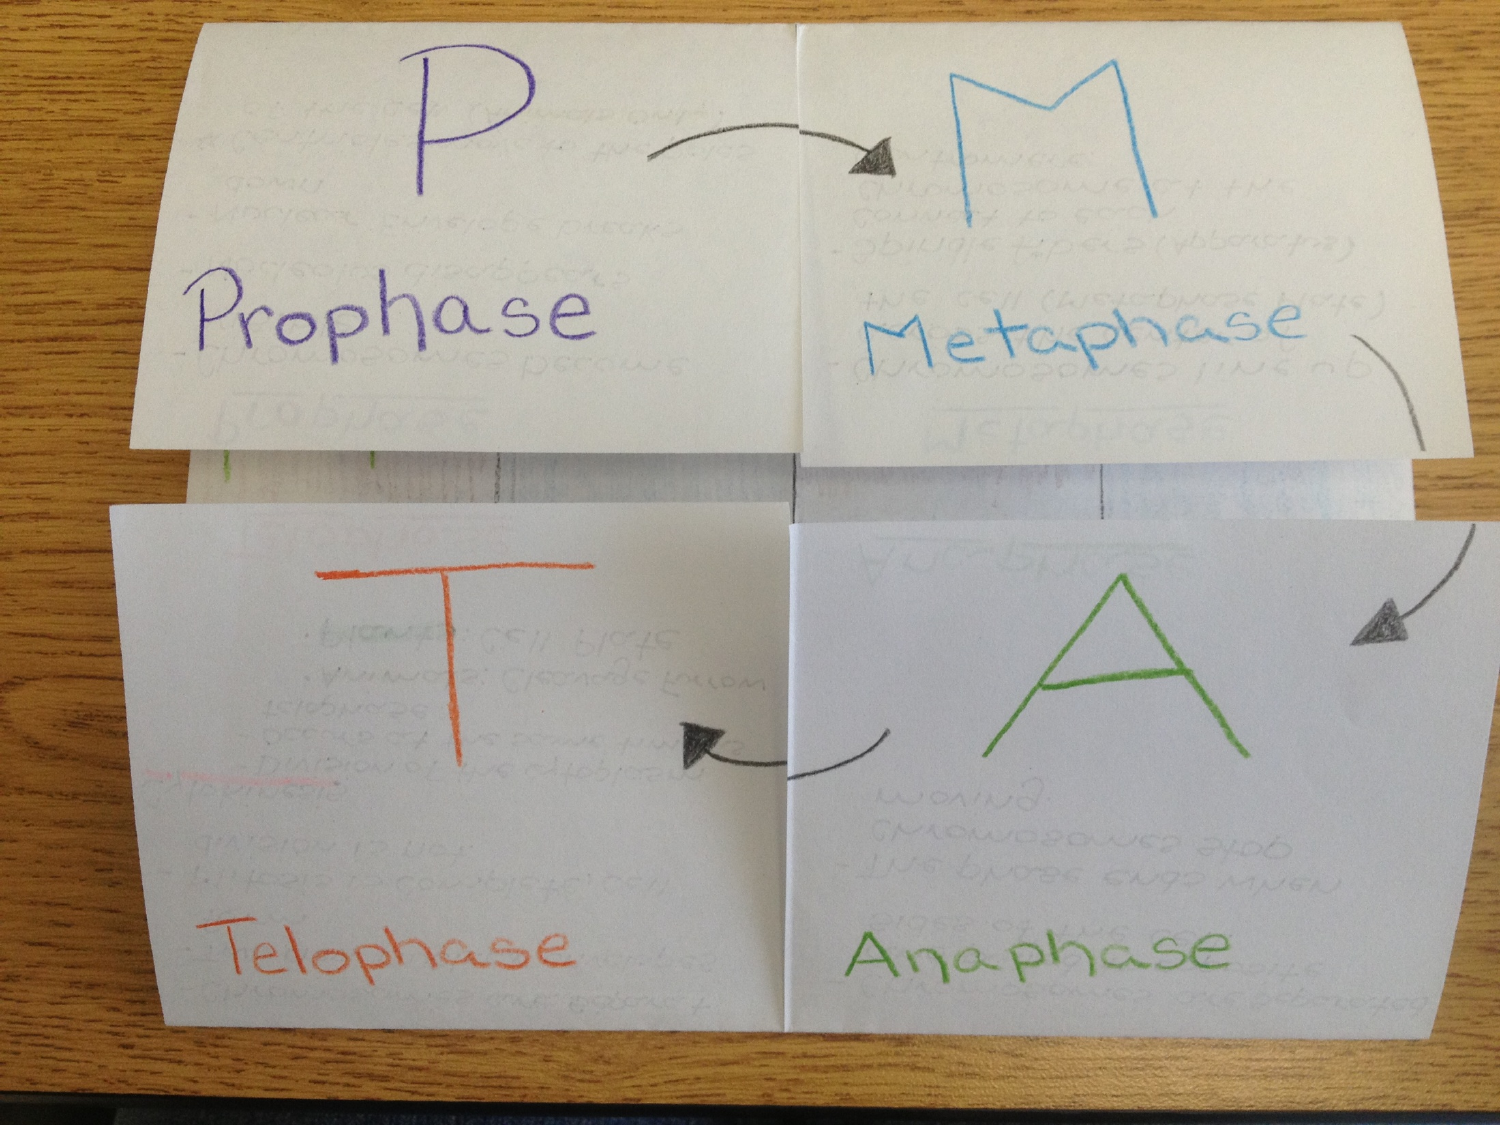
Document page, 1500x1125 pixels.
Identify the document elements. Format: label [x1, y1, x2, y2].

list [0, 0, 1500, 1125]
